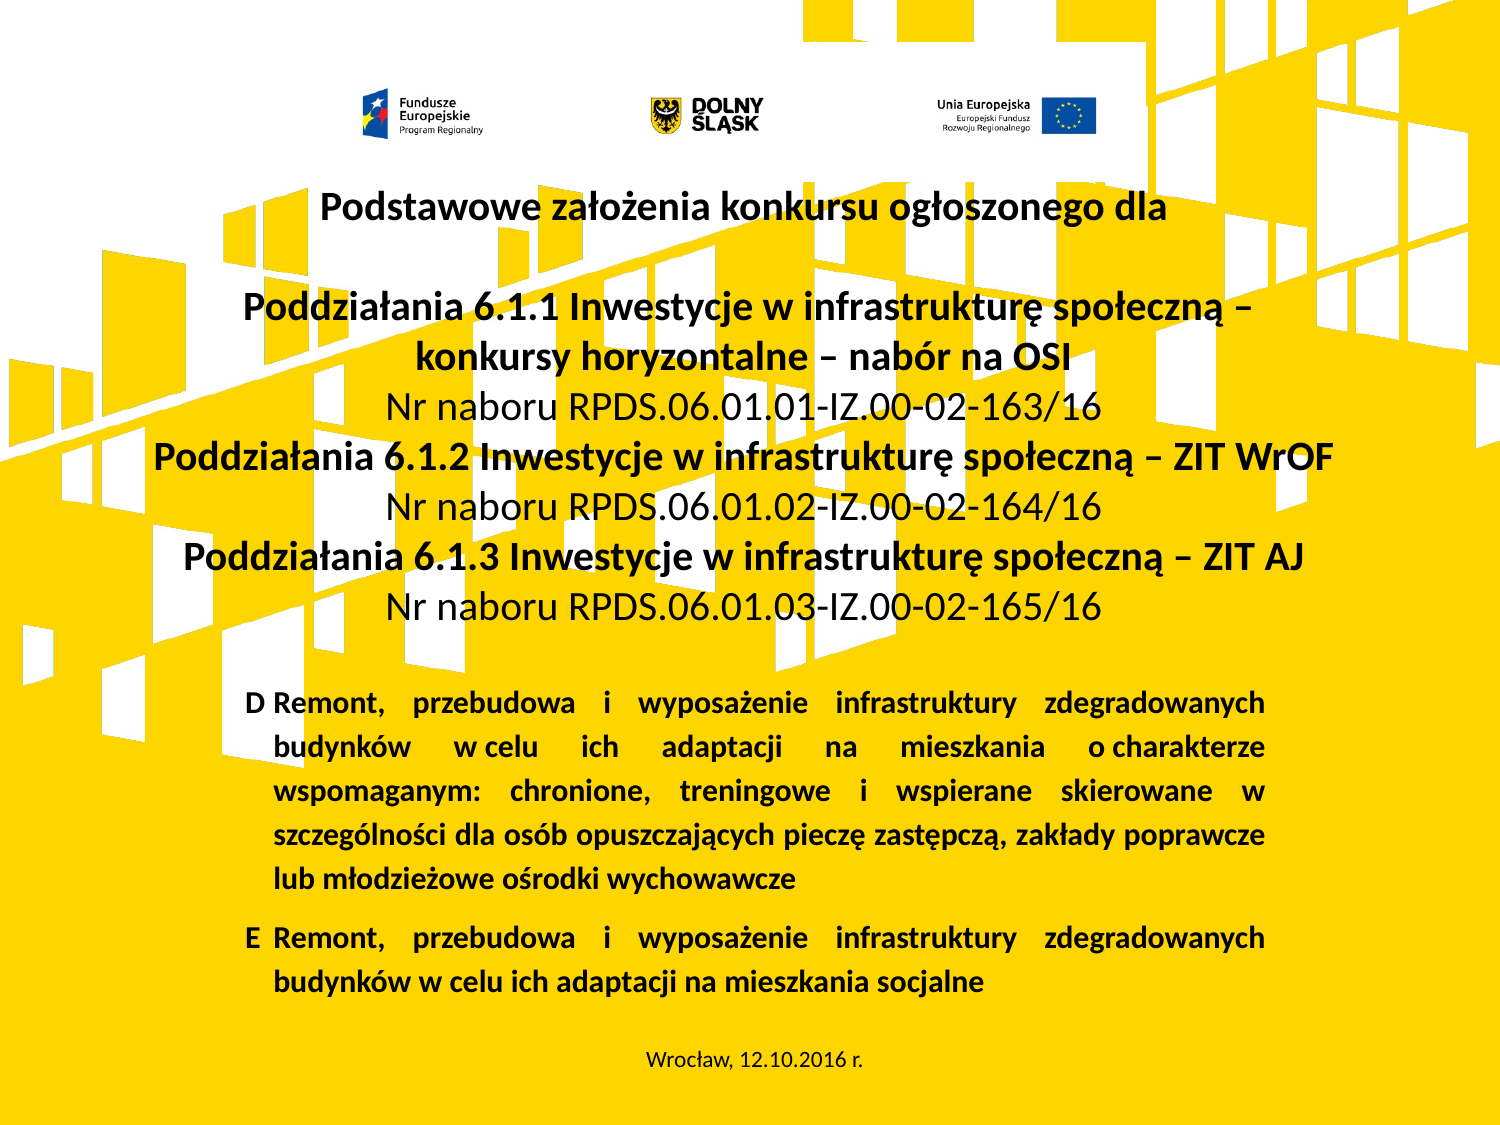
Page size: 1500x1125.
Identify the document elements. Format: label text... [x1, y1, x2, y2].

subtitle D Remont, przebudowa i wyposażenie infrastruktury zdegradowanych budynków w celu ich adaptacji na mieszkania o charakterze wspomaganym: chronione, treningowe i wspierane skierowane w szczególności dla osób opuszczających pieczę zastępczą, zakłady poprawcze lub młodzieżowe ośrodki wychowawcze E Remont, przebudowa i wyposażenie infrastruktury zdegradowanych budynków w celu ich adaptacji na mieszkania socjalne Wrocław, 12.10.2016 r. [230, 668, 1281, 1083]
picture [0, 0, 1500, 1125]
title Podstawowe założenia konkursu ogłoszonego dla Poddziałania 6.1.1 Inwestycje w infrastrukturę społeczną – konkursy horyzontalne – nabór na OSI Nr naboru RPDS.06.01.01-IZ.00-02-163/16 Poddziałania 6.1.2 Inwestycje w infrastrukturę społeczną – ZIT WrOF Nr naboru RPDS.06.01.02-IZ.00-02-164/16 Poddziałania 6.1.3 Inwestycje w infrastrukturę społeczną – ZIT AJ Nr naboru RPDS.06.01.03-IZ.00-02-165/16 [29, 196, 1459, 657]
